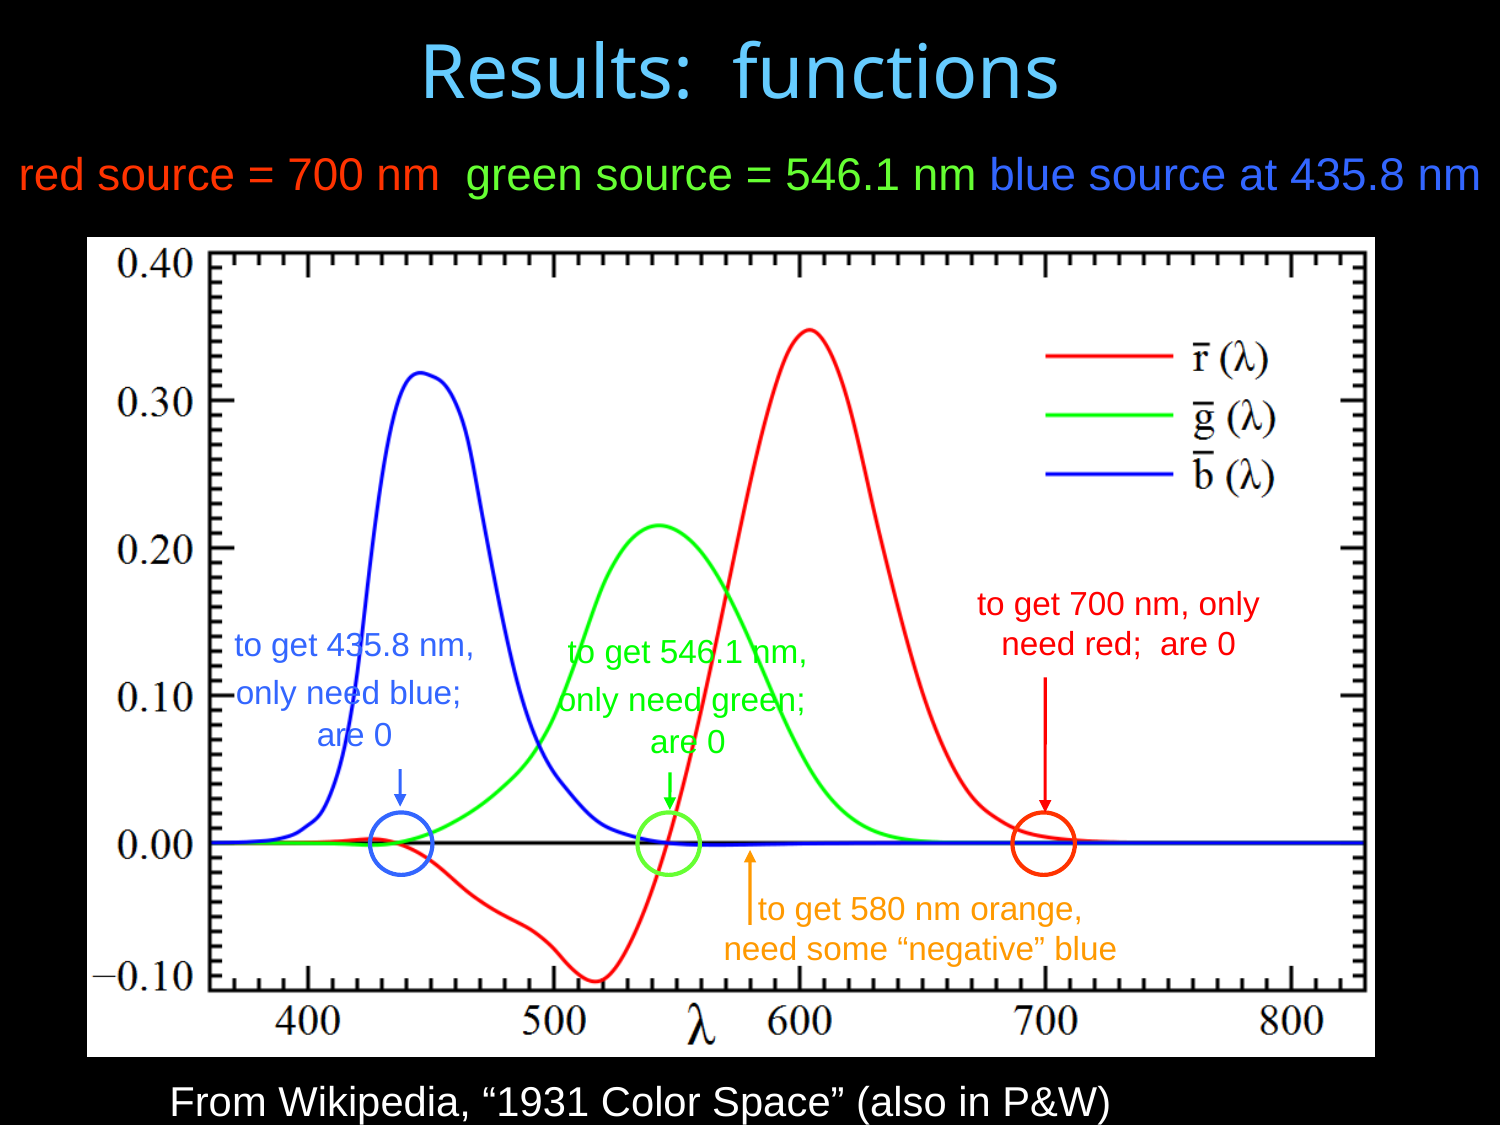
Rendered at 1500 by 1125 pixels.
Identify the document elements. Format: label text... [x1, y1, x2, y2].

text_box red source = 700 nm green source = 546.1 nm blue source at 435.8 nm [0, 137, 1500, 208]
picture [87, 237, 1376, 1058]
text_box From Wikipedia, “1931 Color Space” (also in P&W) [137, 1067, 1144, 1125]
